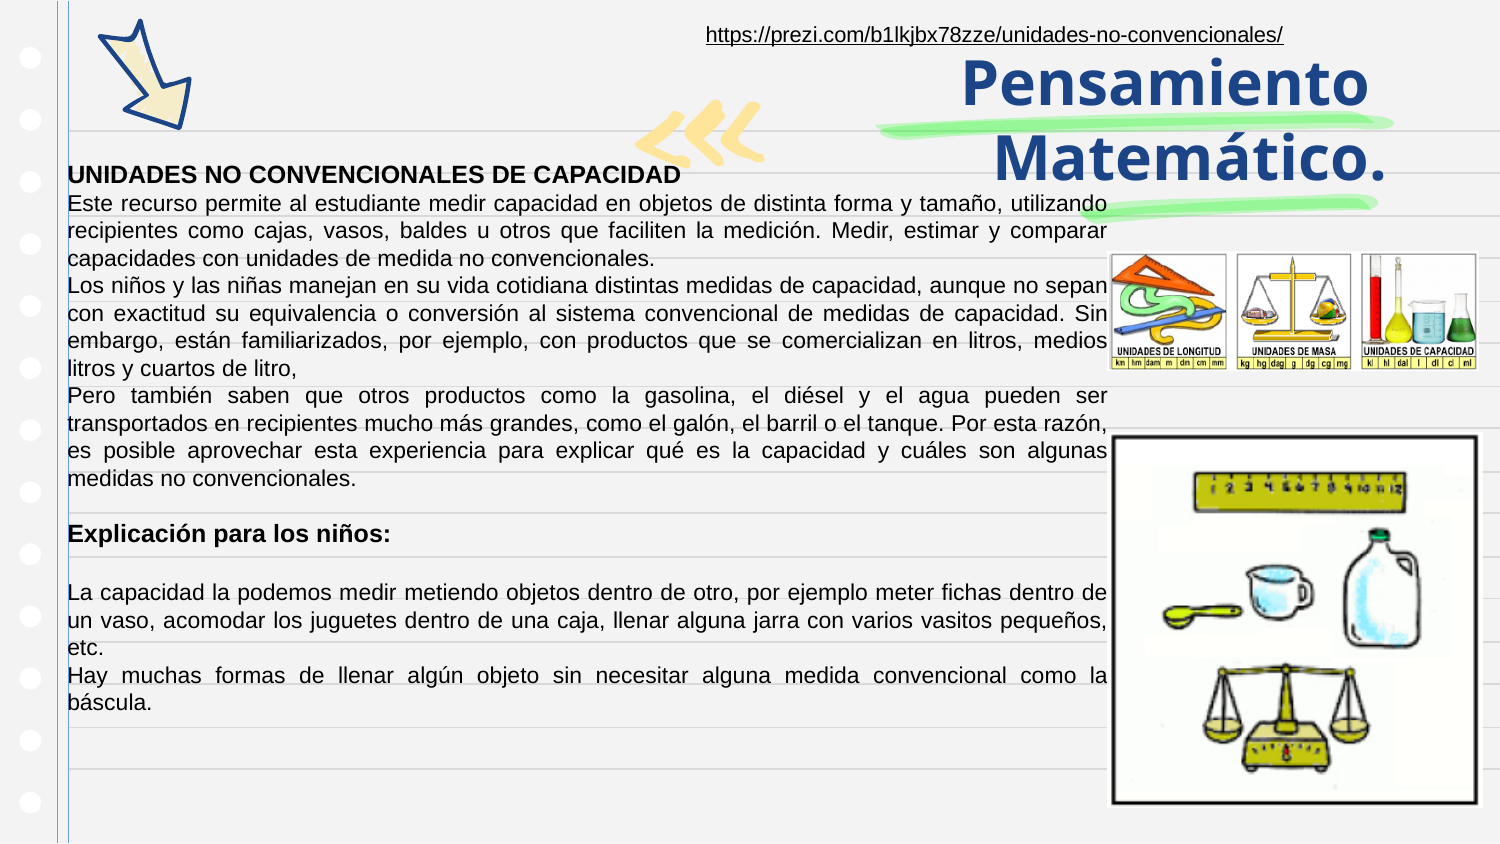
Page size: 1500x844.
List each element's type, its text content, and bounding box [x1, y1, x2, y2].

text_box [1071, 193, 1380, 225]
text_box https://prezi.com/b1lkjbx78zze/unidades-no-convencionales/ [690, 13, 1500, 55]
title Pensamiento Matemático. [755, 55, 1388, 214]
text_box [632, 99, 766, 169]
text_box UNIDADES NO CONVENCIONALES DE CAPACIDAD Este recurso permite al estudiante medir capacidad en objetos de distinta forma y tamaño, utilizando recipientes como cajas, vasos, baldes u otros que faciliten la medición. Medir, estimar y comparar capacidades con unidades de medida no convencionales. Los niños y las niñas manejan en su vida cotidiana distintas medidas de capacidad, aunque no sepan con exactitud su equivalencia o conversión al sistema convencional de medidas de capacidad. Sin embargo, están familiarizados, por ejemplo, con productos que se comercializan en litros, medios litros y cuartos de litro, Pero también saben que otros productos como la gasolina, el diésel y el agua pueden ser transportados en recipientes mucho más grandes, como el galón, el barril o el tanque. Por esta razón, es posible aprovechar esta experiencia para explicar qué es la capacidad y cuáles son algunas medidas no convencionales. Explicación para los niños: La capacidad la podemos medir metiendo objetos dentro de otro, por ejemplo meter fichas dentro de un vaso, acomodar los juguetes dentro de una caja, llenar alguna jarra con varios vasitos pequeños, etc. Hay muchas formas de llenar algún objeto sin necesitar alguna medida convencional como la báscula. [52, 151, 1124, 723]
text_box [867, 110, 1396, 141]
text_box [96, 18, 193, 131]
picture [1107, 251, 1479, 371]
picture [1107, 432, 1484, 808]
